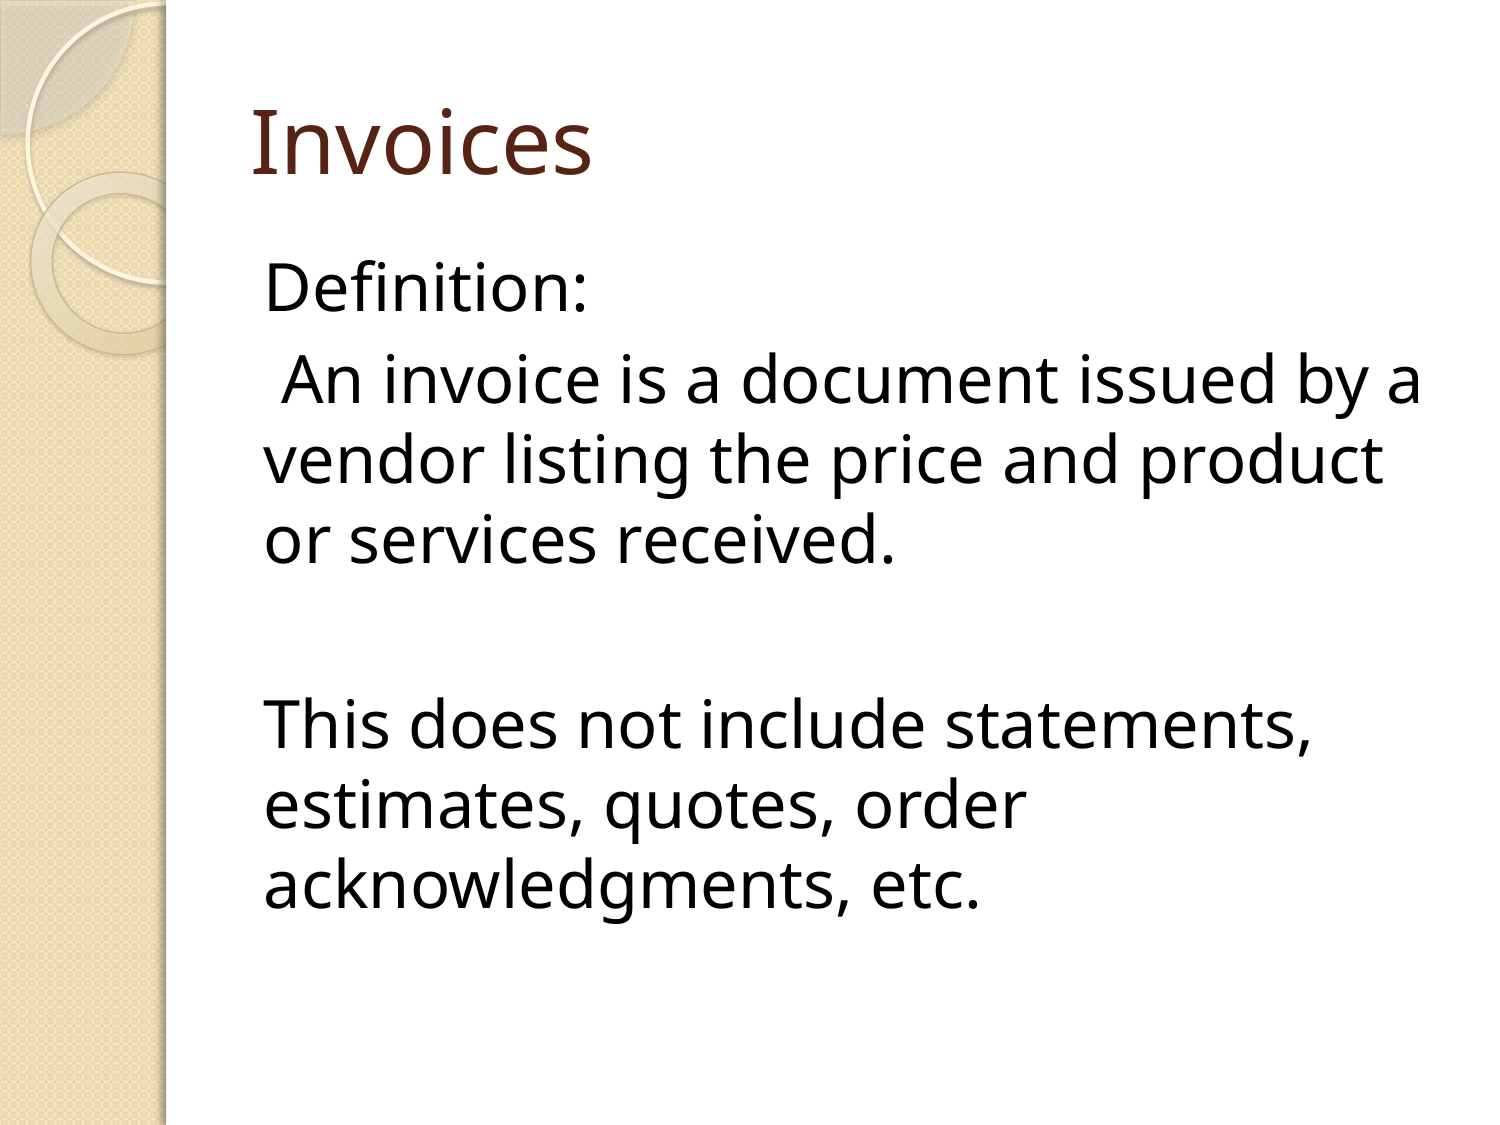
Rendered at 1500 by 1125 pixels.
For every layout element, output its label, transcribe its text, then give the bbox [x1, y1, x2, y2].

title Invoices [235, 45, 1466, 233]
list Definition: An invoice is a document issued by a vendor listing the price and product or services received. This does not include statements, estimates, quotes, order acknowledgments, etc. [235, 237, 1466, 1025]
